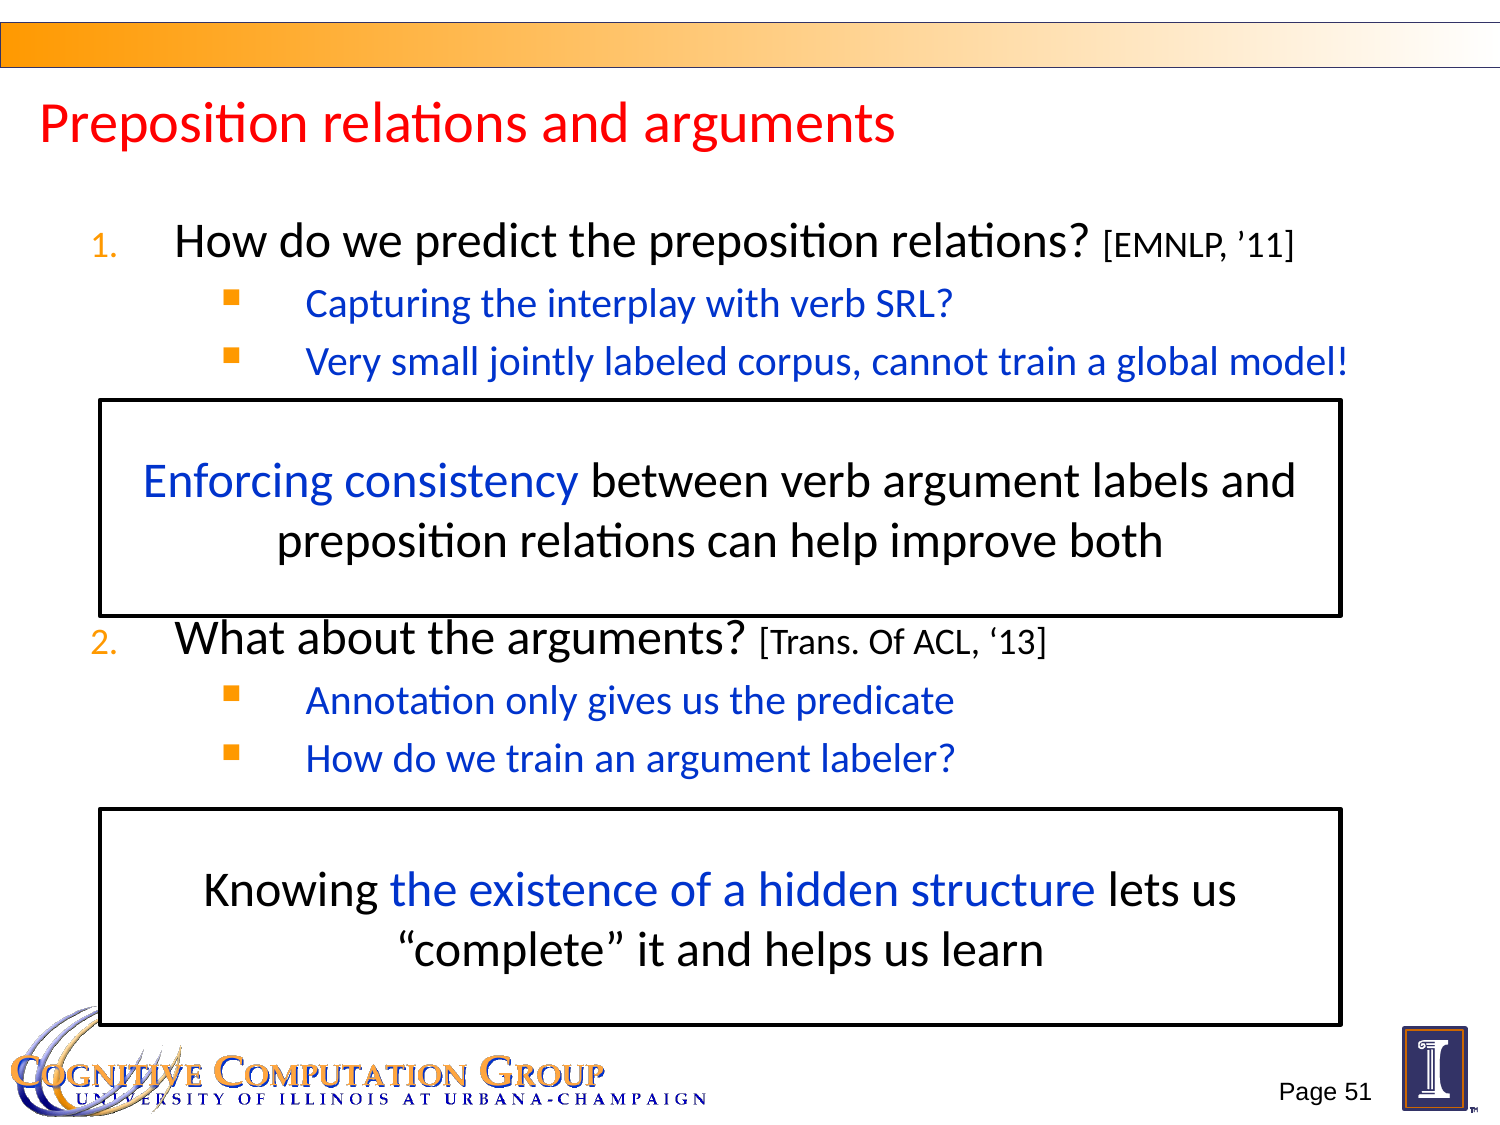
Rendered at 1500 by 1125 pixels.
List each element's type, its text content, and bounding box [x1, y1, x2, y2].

table_cell 0.05 [650, 23, 654, 67]
text_box Enforcing consistency between verb argument labels and preposition relations can help improve both [98, 398, 1343, 618]
picture [0, 1000, 713, 1125]
slide_number Page 51 [1237, 1074, 1388, 1113]
text_box Knowing the existence of a hidden structure lets us “complete” it and helps us learn [98, 807, 1343, 1027]
table_header 0.05 [738, 23, 743, 67]
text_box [914, 23, 919, 67]
table_cell 0.05 [562, 23, 566, 67]
title Preposition relations and arguments [24, 75, 1375, 163]
list How do we predict the preposition relations? [EMNLP, ’11] Capturing the interplay with verb SRL? Very small jointly labeled corpus, cannot train a global model! What about the arguments? [Trans. Of ACL, ‘13] Annotation only gives us the predicate How do we train an argument labeler? [75, 200, 1425, 1013]
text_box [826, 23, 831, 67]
